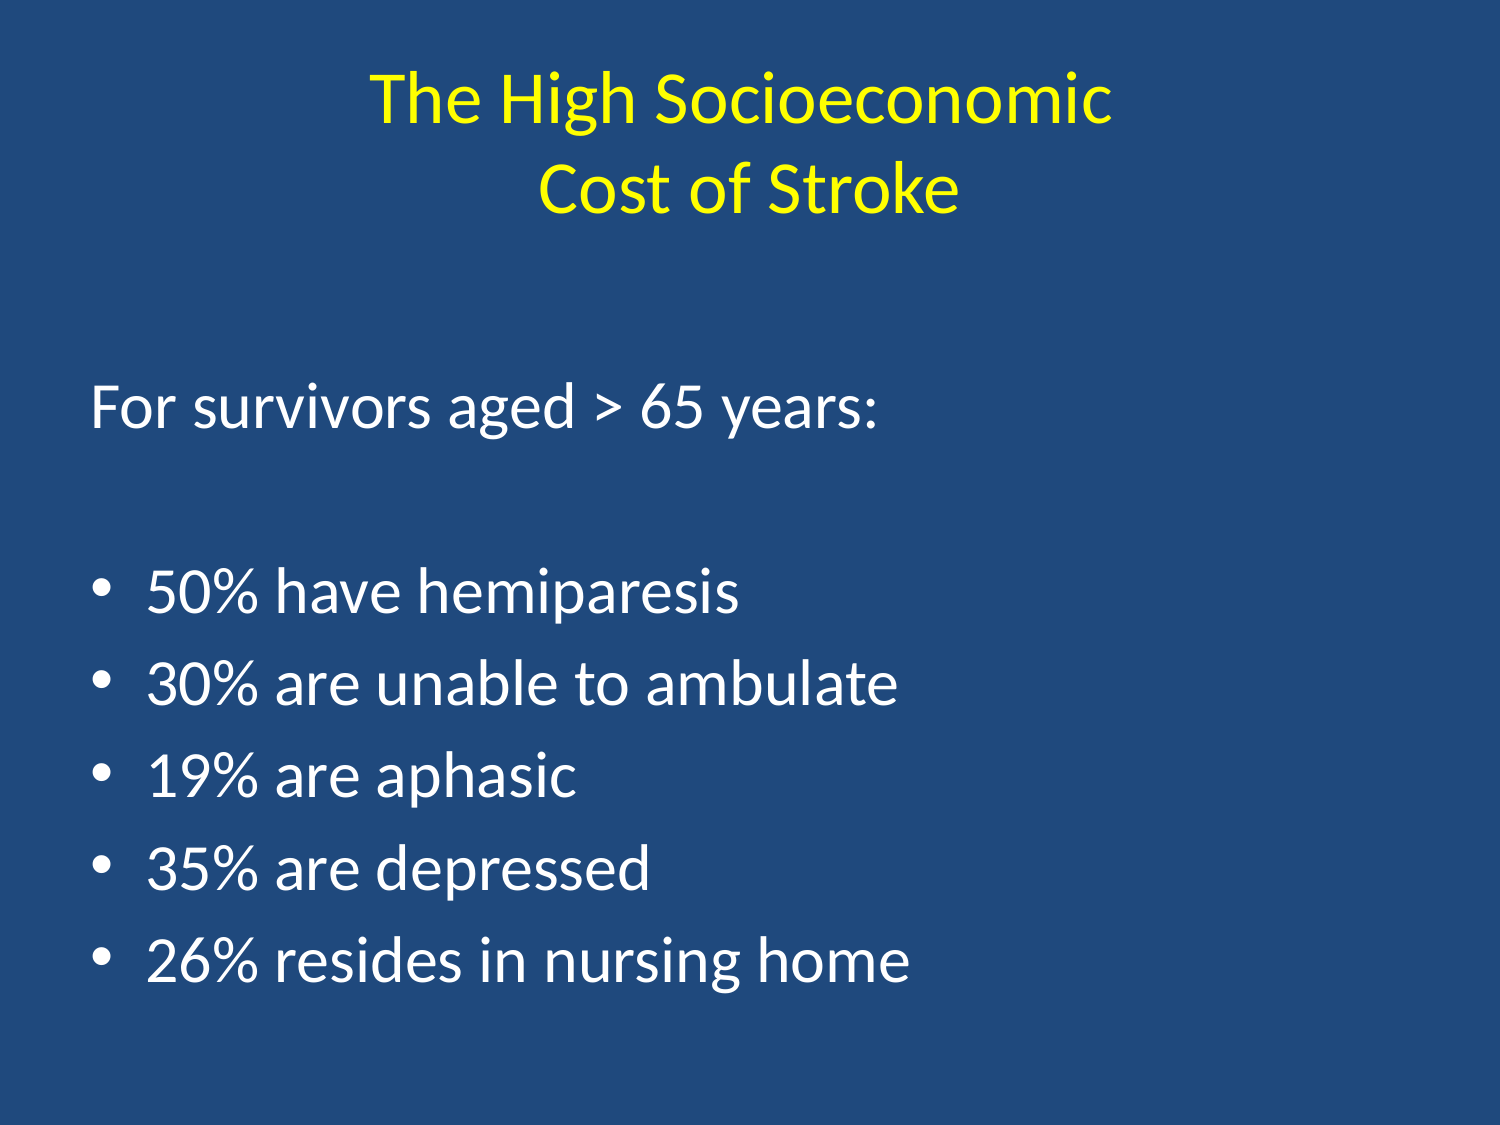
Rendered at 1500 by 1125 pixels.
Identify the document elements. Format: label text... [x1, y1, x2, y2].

list For survivors aged > 65 years: 50% have hemiparesis 30% are unable to ambulate 19% are aphasic 35% are depressed 26% resides in nursing home [75, 262, 1425, 1005]
title The High Socioeconomic Cost of Stroke [75, 45, 1425, 233]
